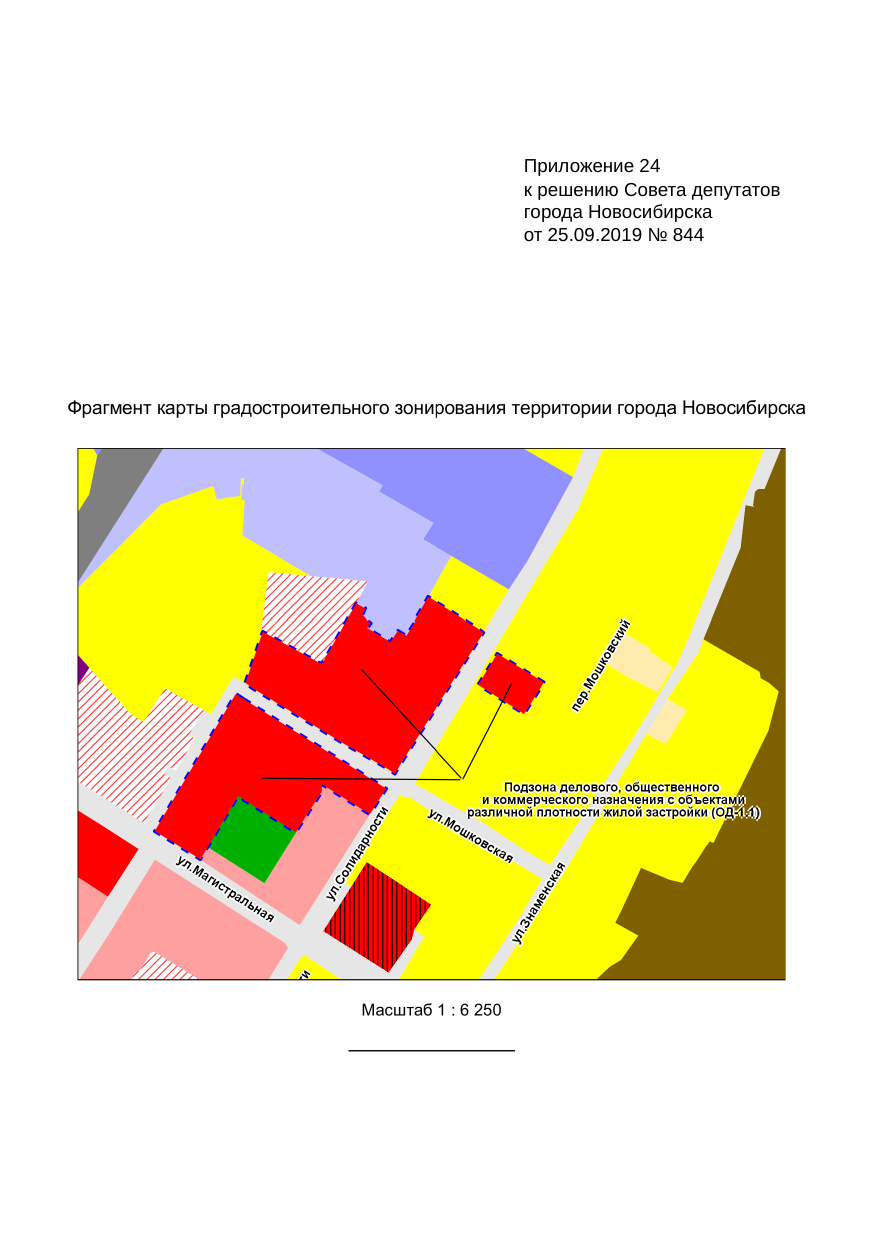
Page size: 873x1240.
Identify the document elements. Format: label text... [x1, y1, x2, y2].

picture [0, 269, 873, 1240]
text_box Приложение 24 [523, 153, 711, 177]
text_box к решению Совета депутатов города Новосибирска от 25.09.2019 № 844 [523, 177, 791, 246]
